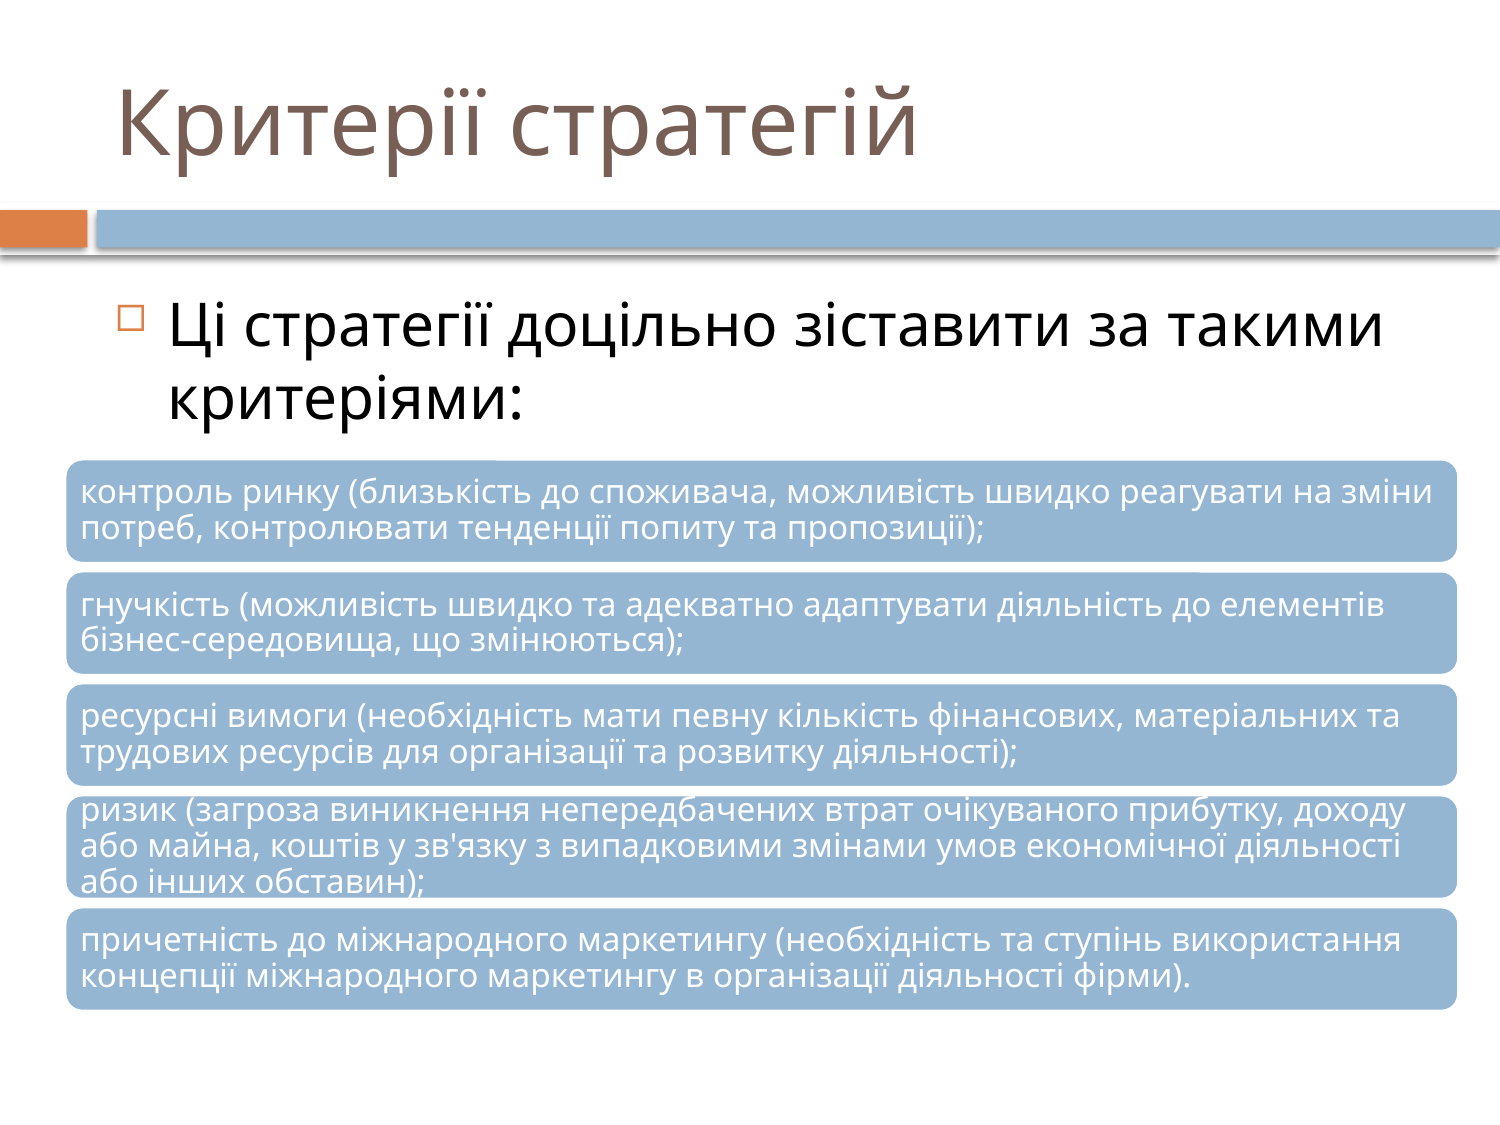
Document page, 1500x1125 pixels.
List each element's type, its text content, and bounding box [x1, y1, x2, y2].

title Критерії стратегій [99, 37, 1438, 200]
list Ці стратегії доцільно зіставити за такими критеріями: [100, 278, 1424, 344]
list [64, 345, 1460, 1125]
